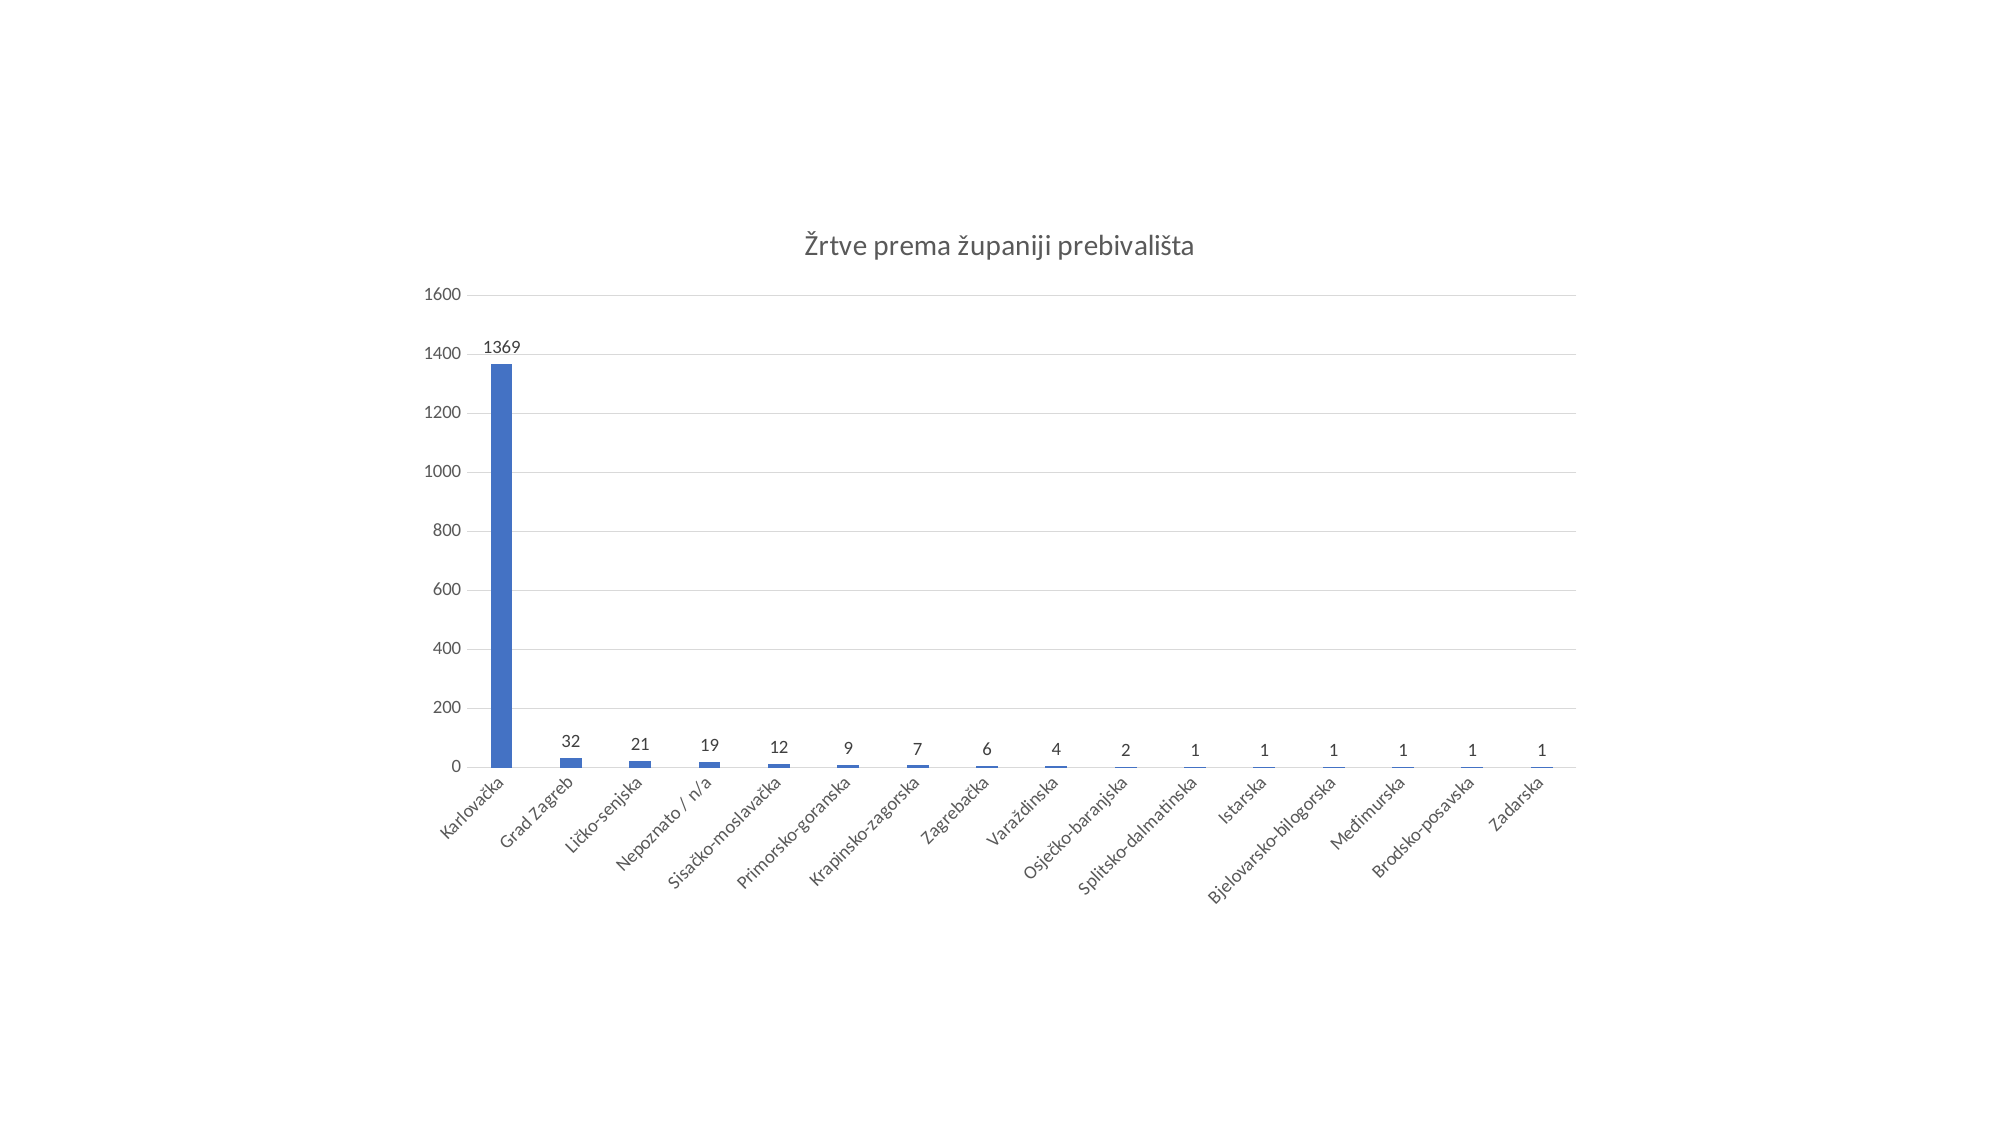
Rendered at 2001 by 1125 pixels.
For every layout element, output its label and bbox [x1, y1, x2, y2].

chart [399, 202, 1601, 923]
